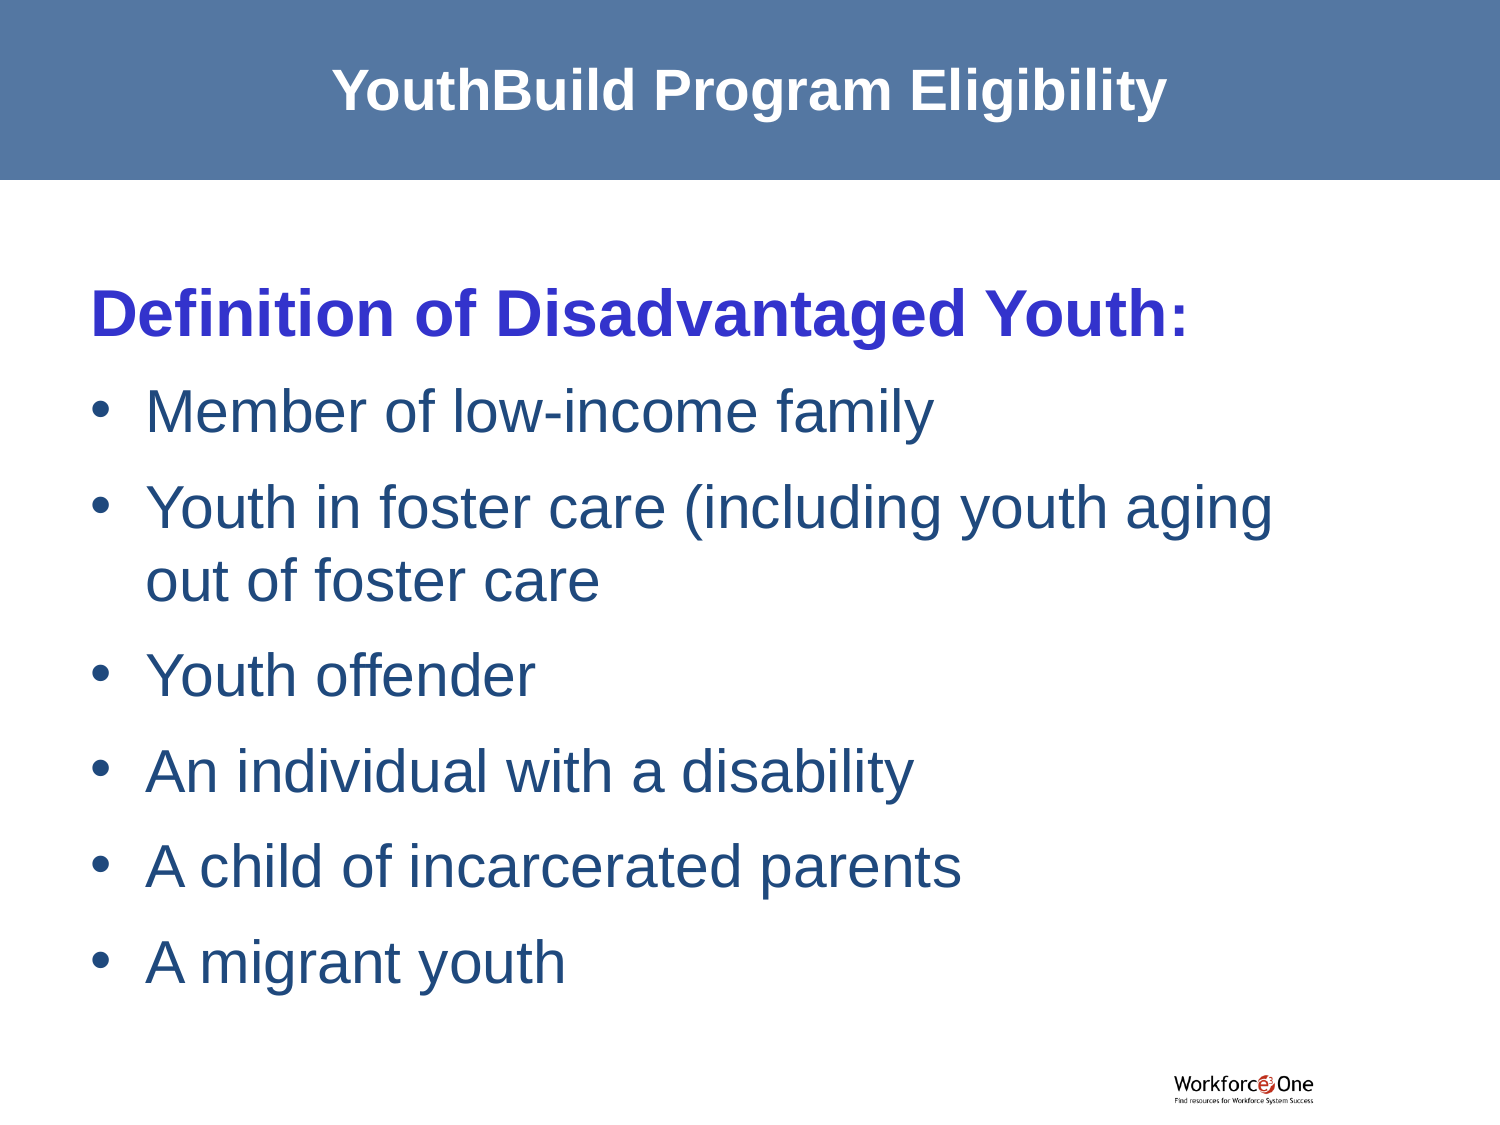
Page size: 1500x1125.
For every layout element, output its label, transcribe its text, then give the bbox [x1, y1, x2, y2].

title YouthBuild Program Eligibility [0, 0, 1500, 175]
picture [1162, 1049, 1325, 1125]
list Definition of Disadvantaged Youth: Member of low-income family Youth in foster care (including youth aging out of foster care Youth offender An individual with a disability A child of incarcerated parents A migrant youth [75, 262, 1375, 1005]
